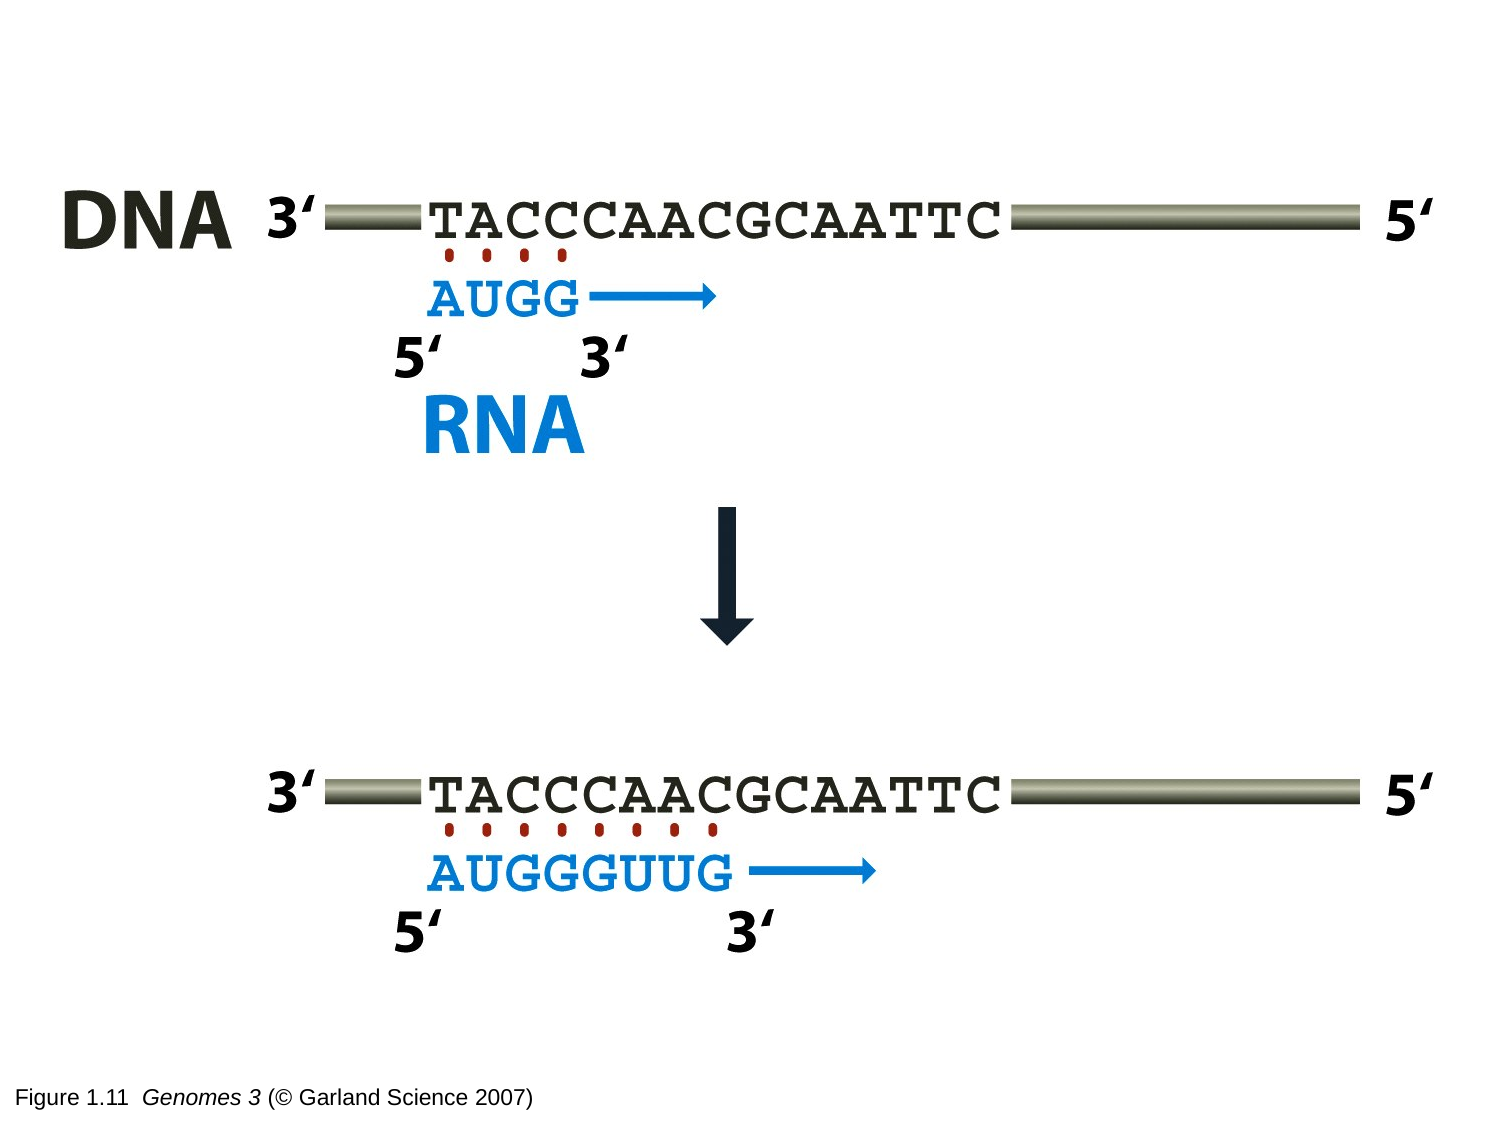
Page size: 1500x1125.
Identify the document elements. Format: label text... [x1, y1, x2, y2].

text_box Figure 1.11 Genomes 3 (© Garland Science 2007) [0, 1074, 1488, 1118]
picture [49, 155, 1450, 969]
